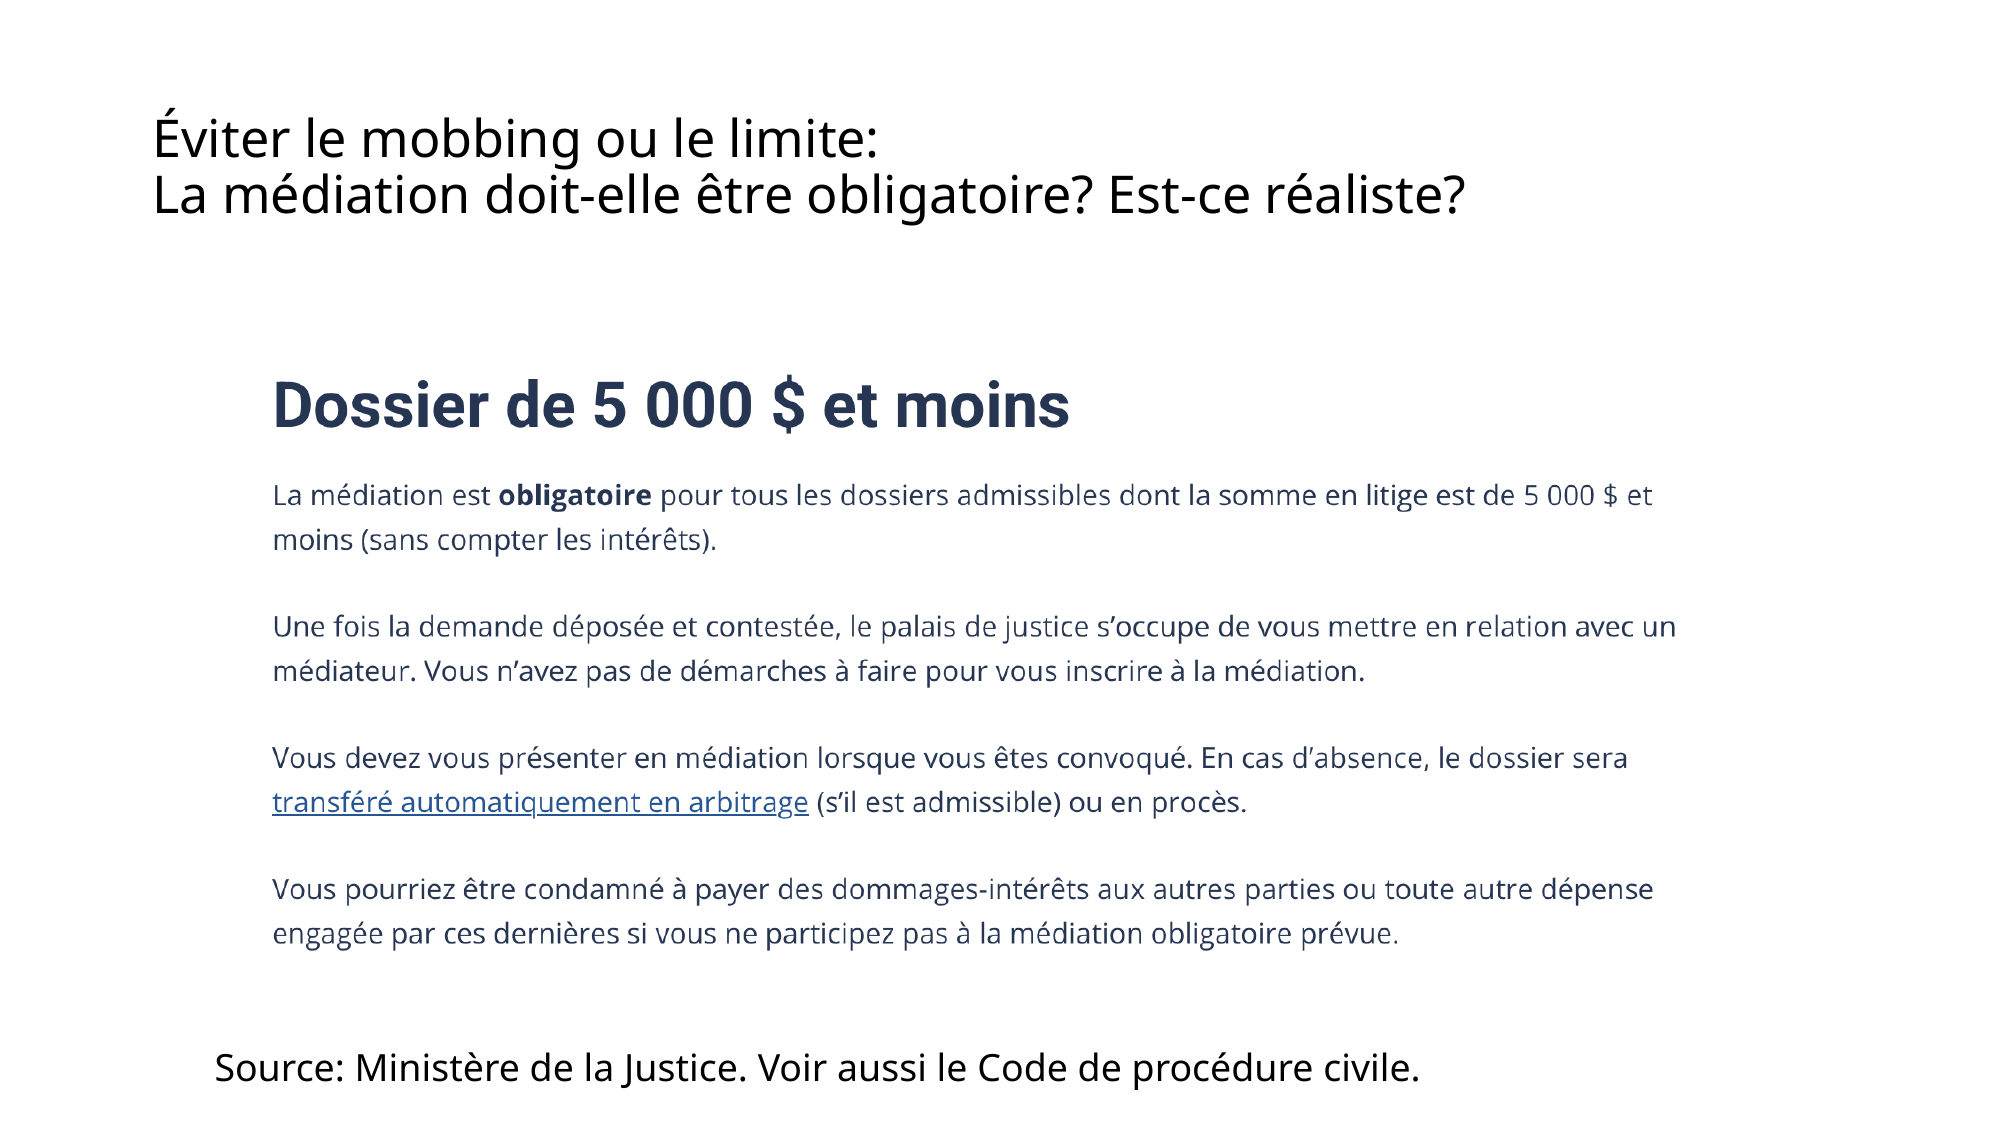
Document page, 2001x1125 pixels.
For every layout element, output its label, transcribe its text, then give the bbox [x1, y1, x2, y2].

text_box Source: Ministère de la Justice. Voir aussi le Code de procédure civile. [199, 1036, 1447, 1096]
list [214, 298, 1786, 1014]
title Éviter le mobbing ou le limite: La médiation doit-elle être obligatoire? Est-ce réaliste? [137, 59, 1863, 278]
